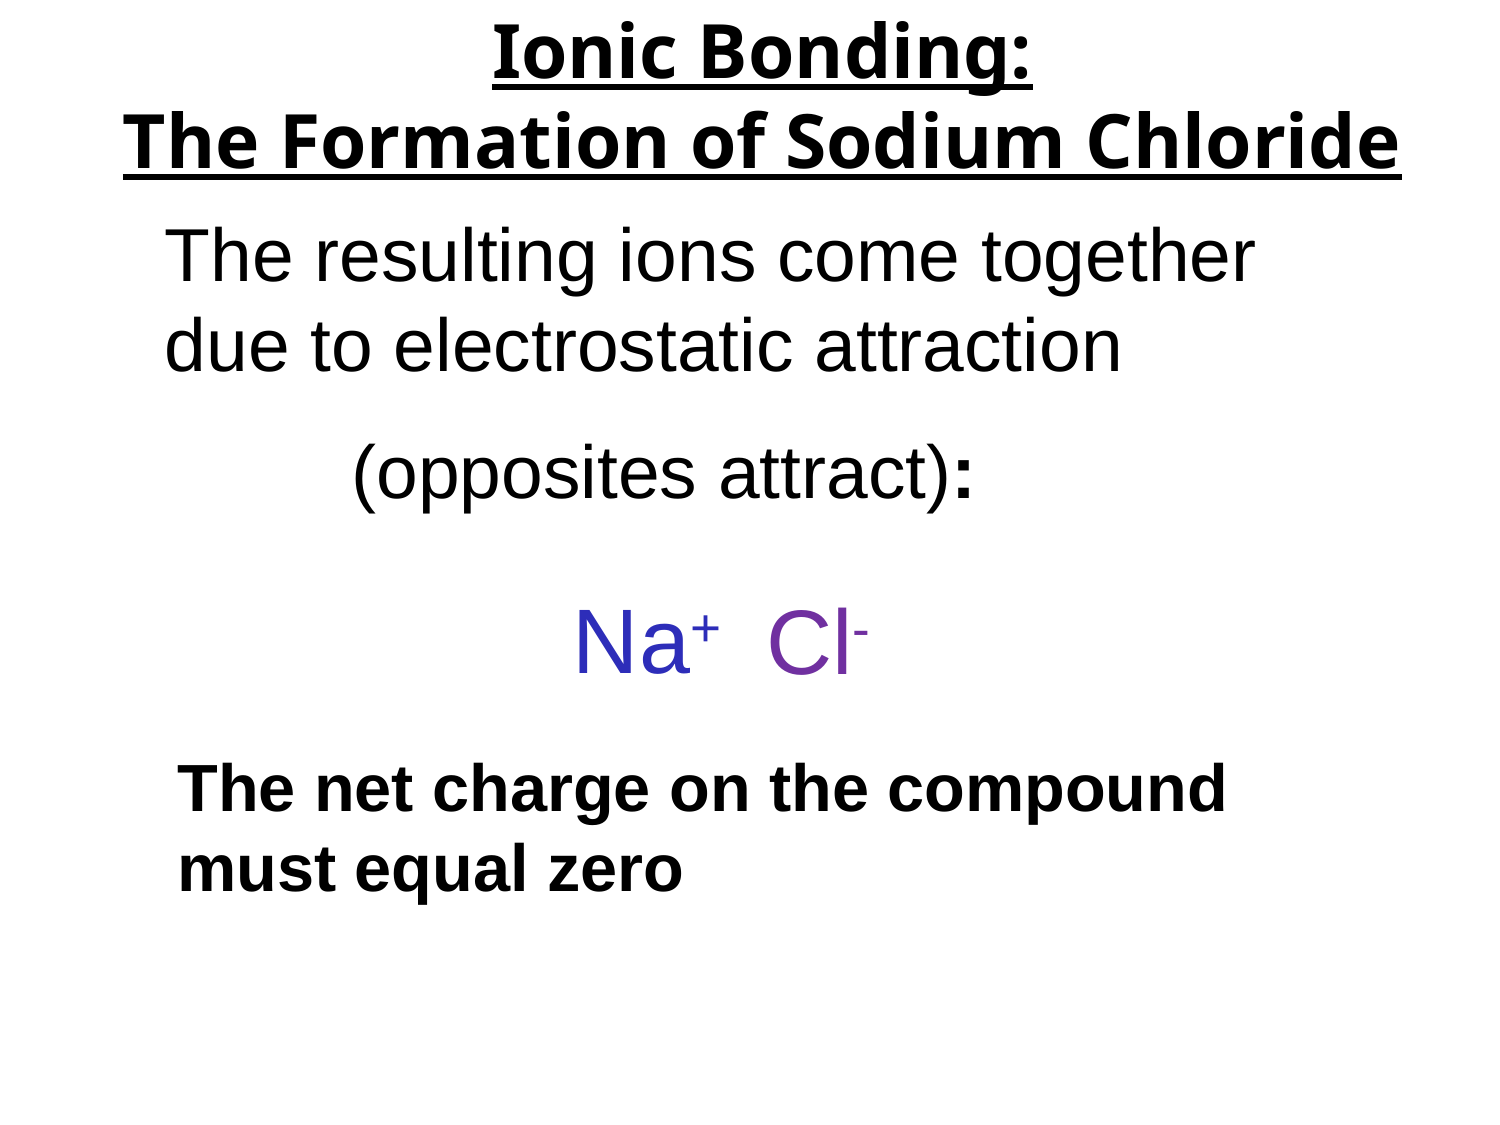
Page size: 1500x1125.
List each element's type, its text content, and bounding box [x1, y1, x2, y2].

text_box The resulting ions come together due to electrostatic attraction (opposites attract): [150, 199, 1400, 522]
title Ionic Bonding: The Formation of Sodium Chloride [87, 0, 1438, 188]
text_box Cl- [751, 575, 886, 701]
text_box Na+ [537, 574, 763, 700]
text_box The net charge on the compound must equal zero [162, 737, 1303, 913]
